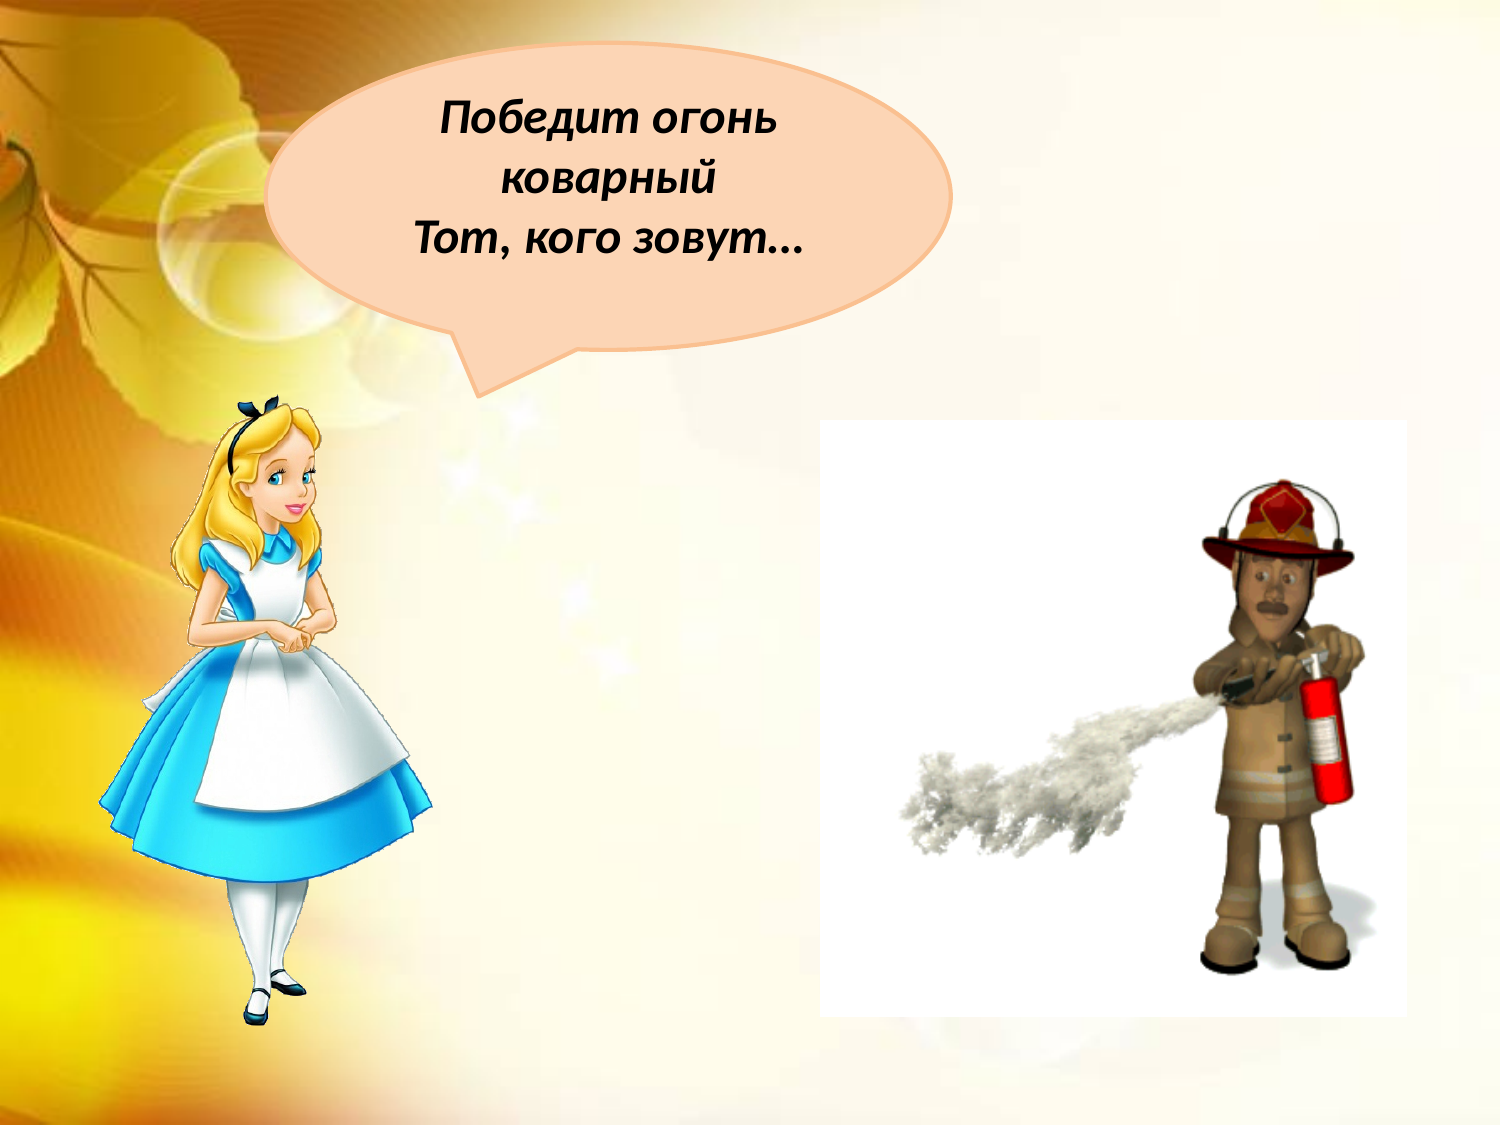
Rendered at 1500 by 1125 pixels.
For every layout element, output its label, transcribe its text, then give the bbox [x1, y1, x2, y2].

text_box Победит огонь коварный Тот, кого зовут… [263, 40, 953, 399]
picture [0, 0, 1500, 1125]
